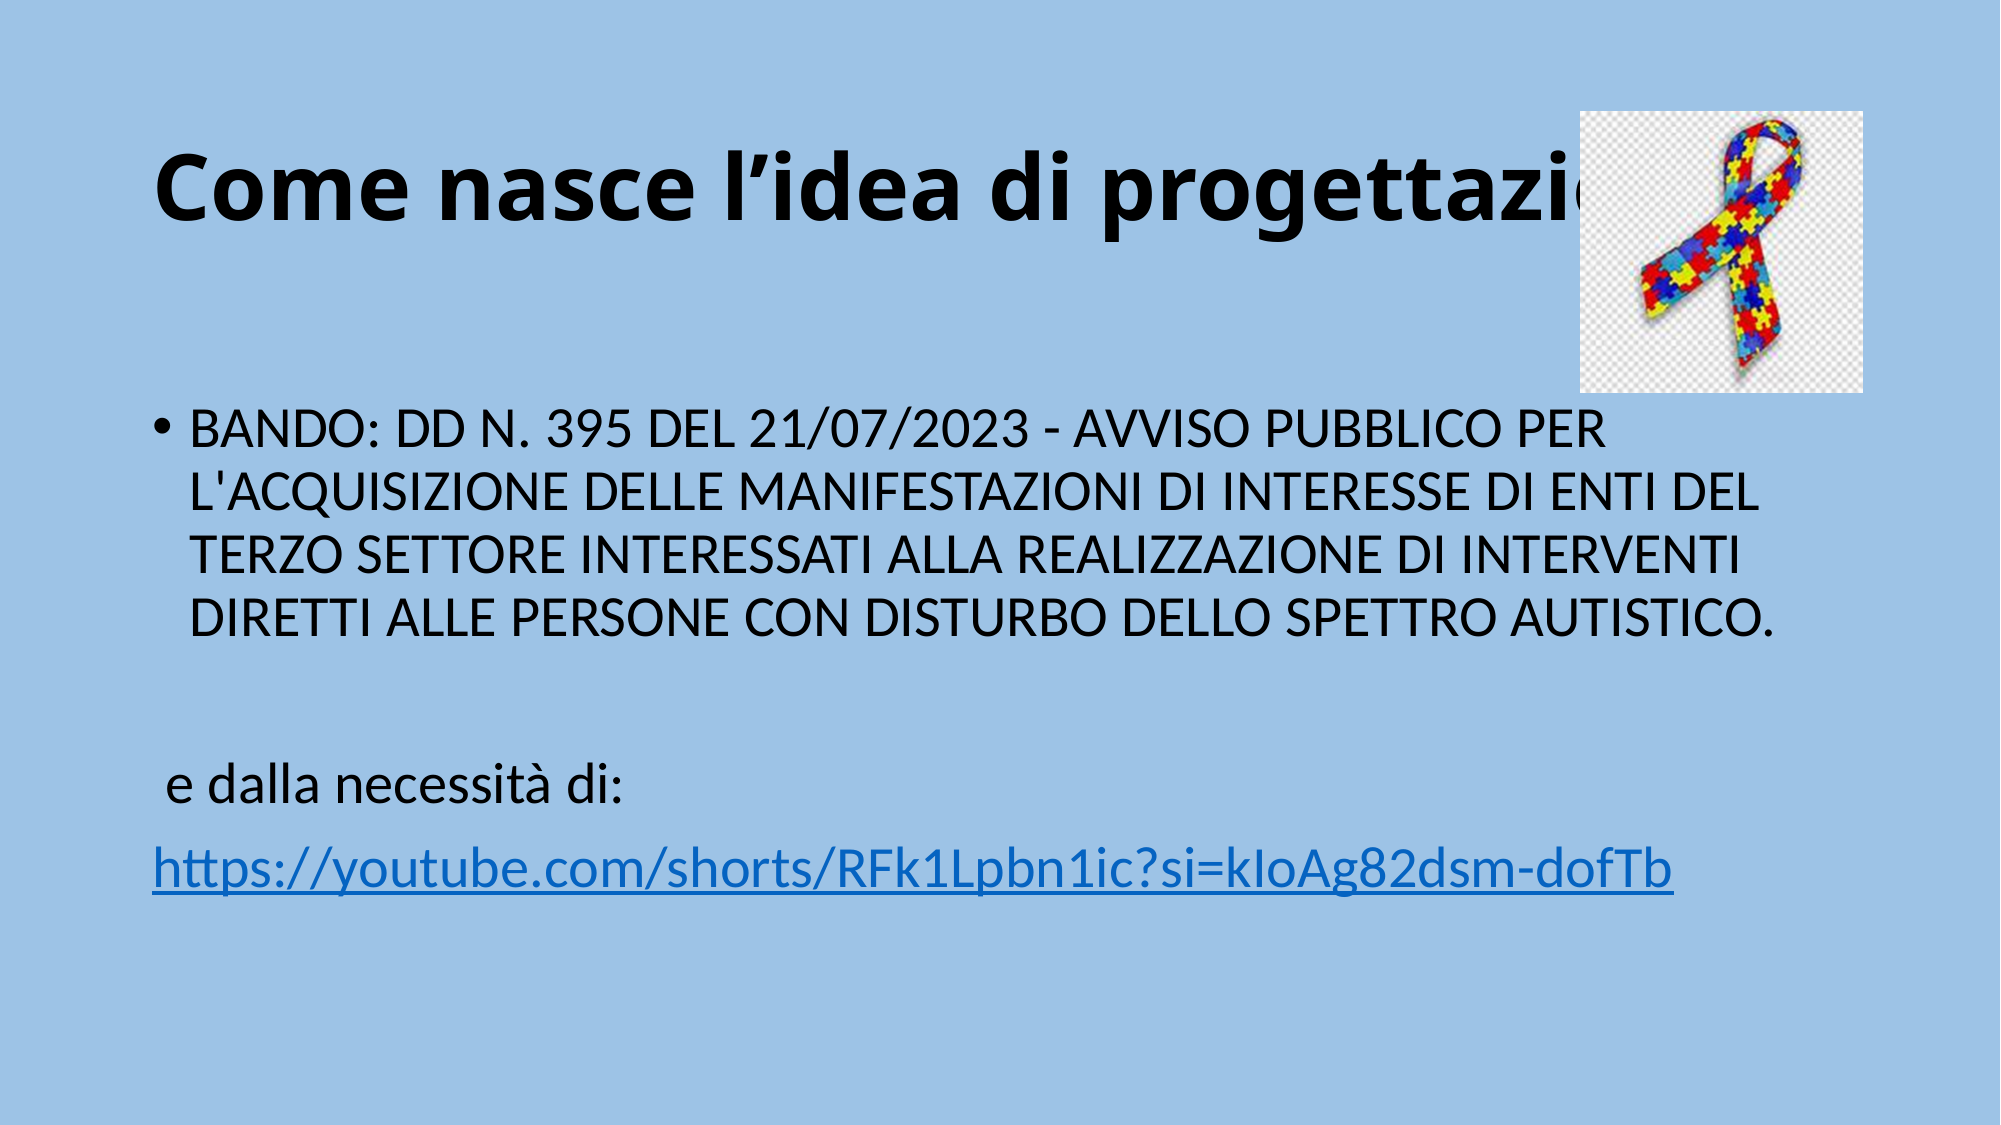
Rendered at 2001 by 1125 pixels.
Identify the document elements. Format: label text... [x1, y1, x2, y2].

picture [1580, 111, 1863, 393]
list BANDO: DD N. 395 DEL 21/07/2023 - AVVISO PUBBLICO PER L'ACQUISIZIONE DELLE MANIFESTAZIONI DI INTERESSE DI ENTI DEL TERZO SETTORE INTERESSATI ALLA REALIZZAZIONE DI INTERVENTI DIRETTI ALLE PERSONE CON DISTURBO DELLO SPETTRO AUTISTICO. e dalla necessità di: https://youtube.com/shorts/RFk1Lpbn1ic?si=kIoAg82dsm-dofTb [137, 299, 1863, 1005]
title Come nasce l’idea di progettazione? [137, 82, 1863, 299]
